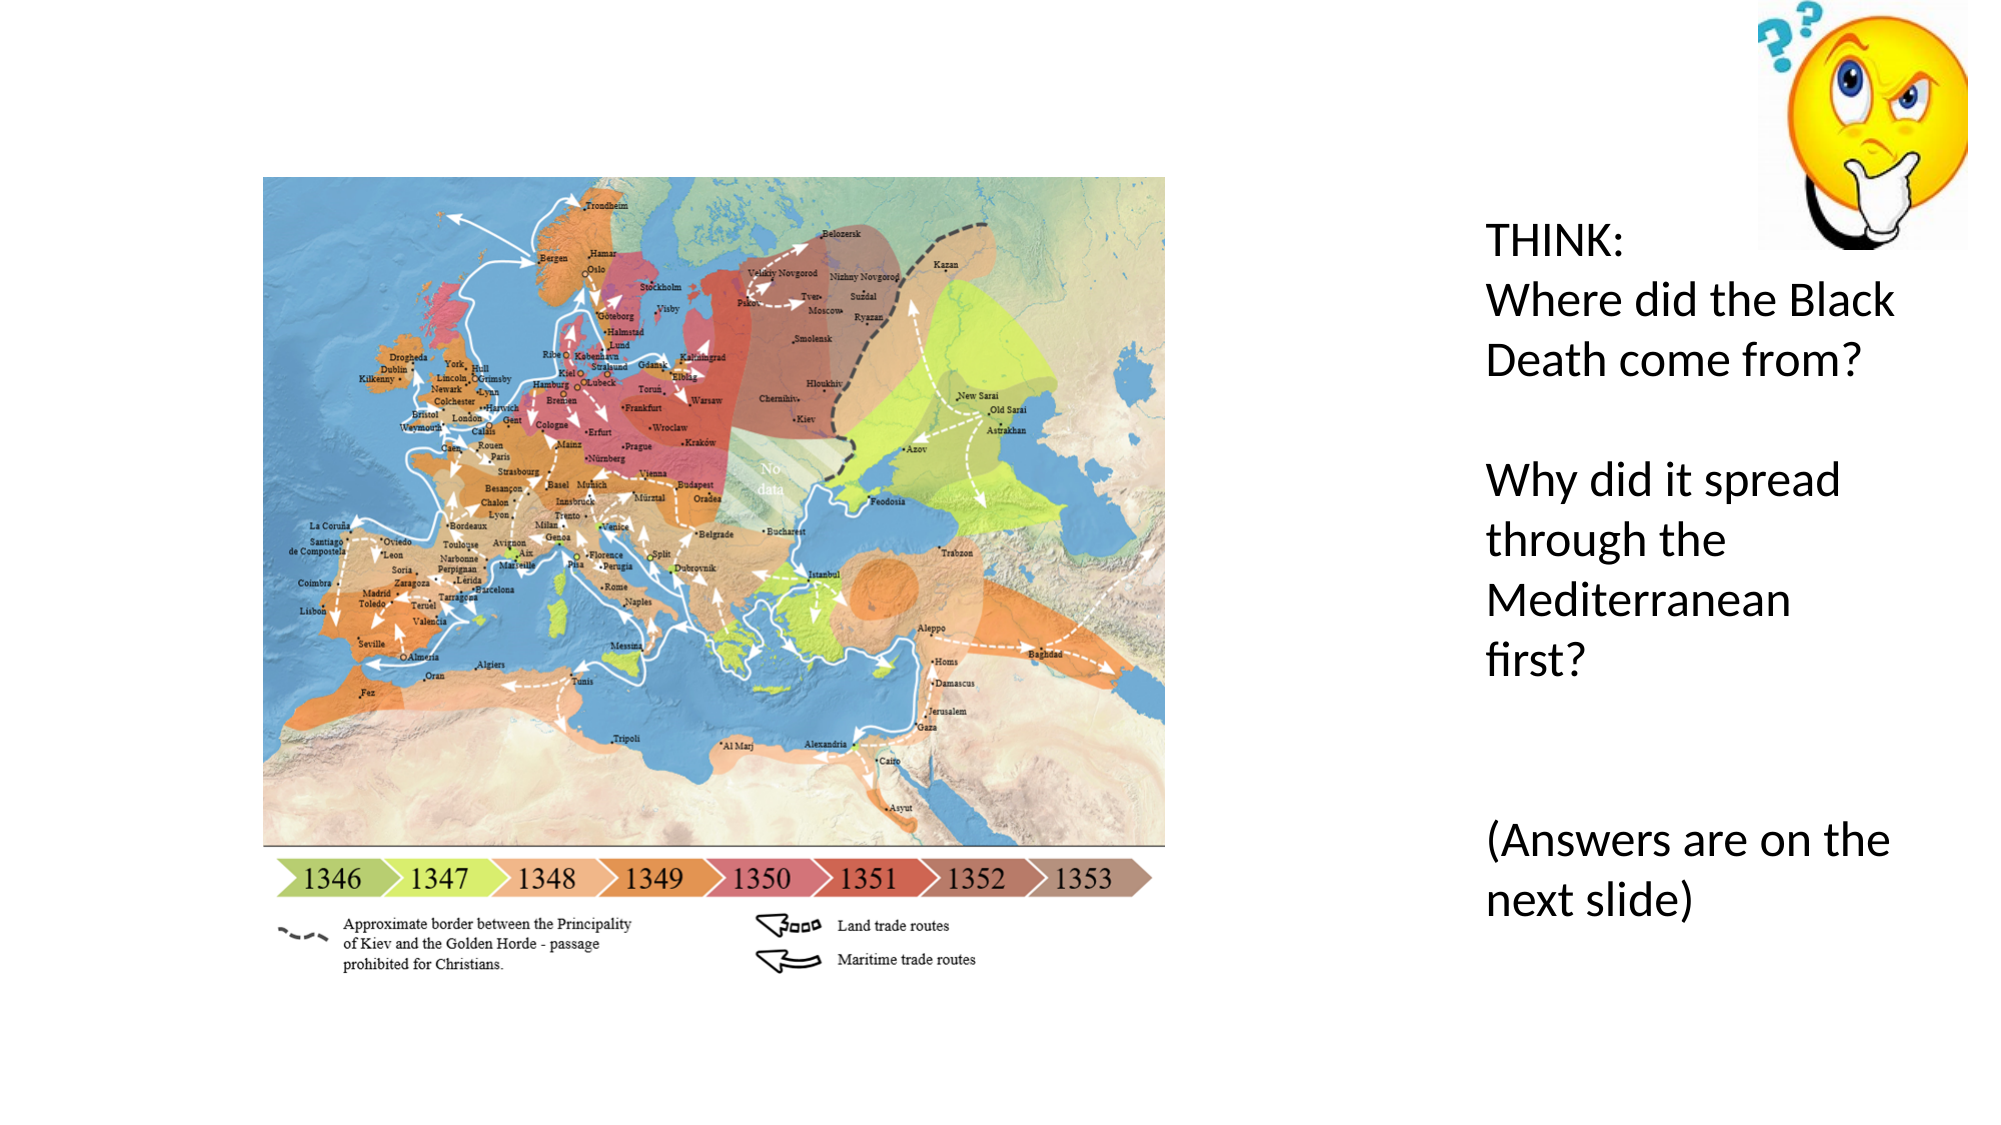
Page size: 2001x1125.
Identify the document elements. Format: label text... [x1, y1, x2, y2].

text_box THINK: Where did the Black Death come from? Why did it spread through the Mediterranean first? (Answers are on the next slide) [1470, 199, 1911, 979]
picture [263, 177, 1165, 987]
picture [1758, 0, 1968, 250]
